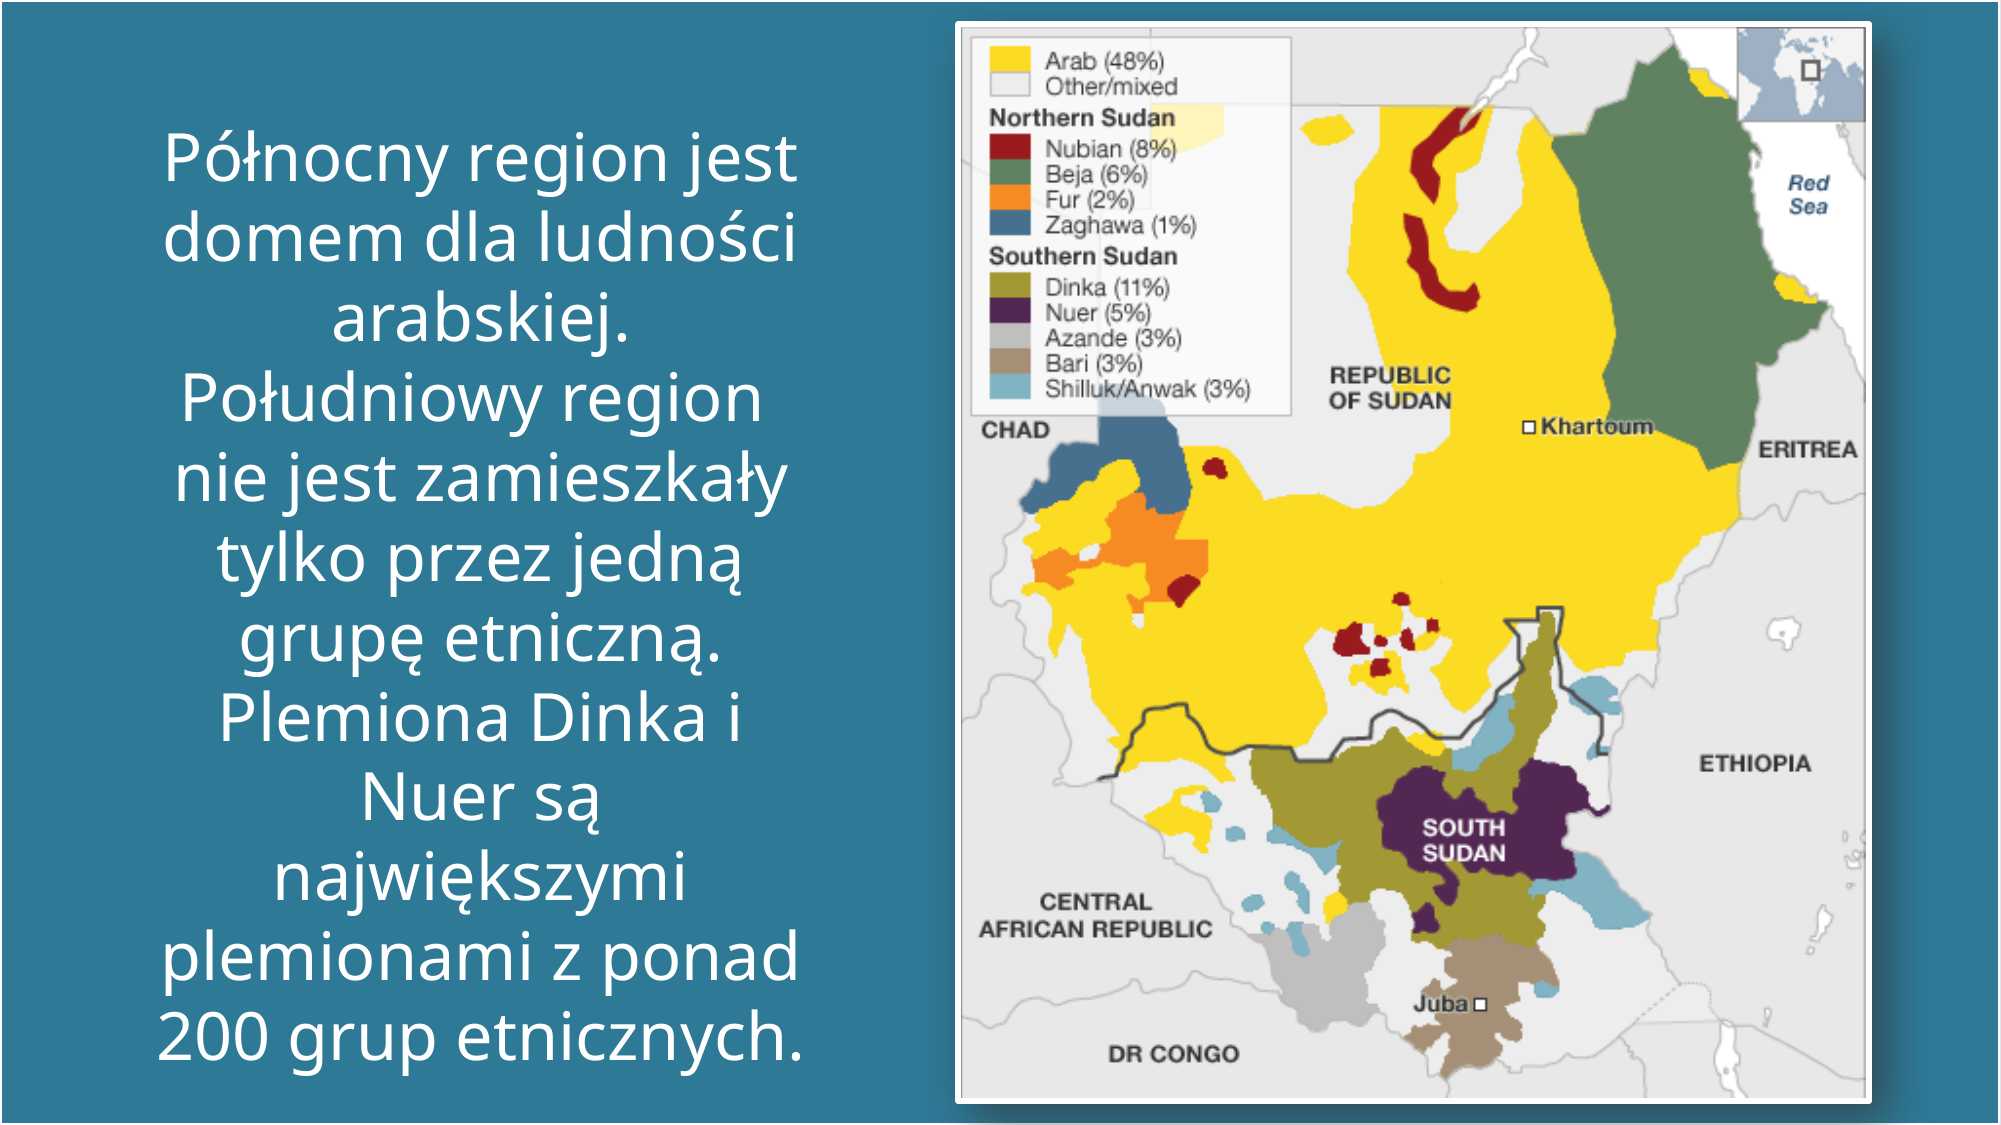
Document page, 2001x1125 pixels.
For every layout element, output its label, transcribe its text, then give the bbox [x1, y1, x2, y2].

picture [961, 27, 1867, 1098]
text_box [0, 0, 2000, 1125]
text_box Północny region jest domem dla ludności arabskiej. Południowy region nie jest zamieszkały tylko przez jedną grupę etniczną. Plemiona Dinka i Nuer są największymi plemionami z ponad 200 grup etnicznych. [135, 107, 828, 1125]
